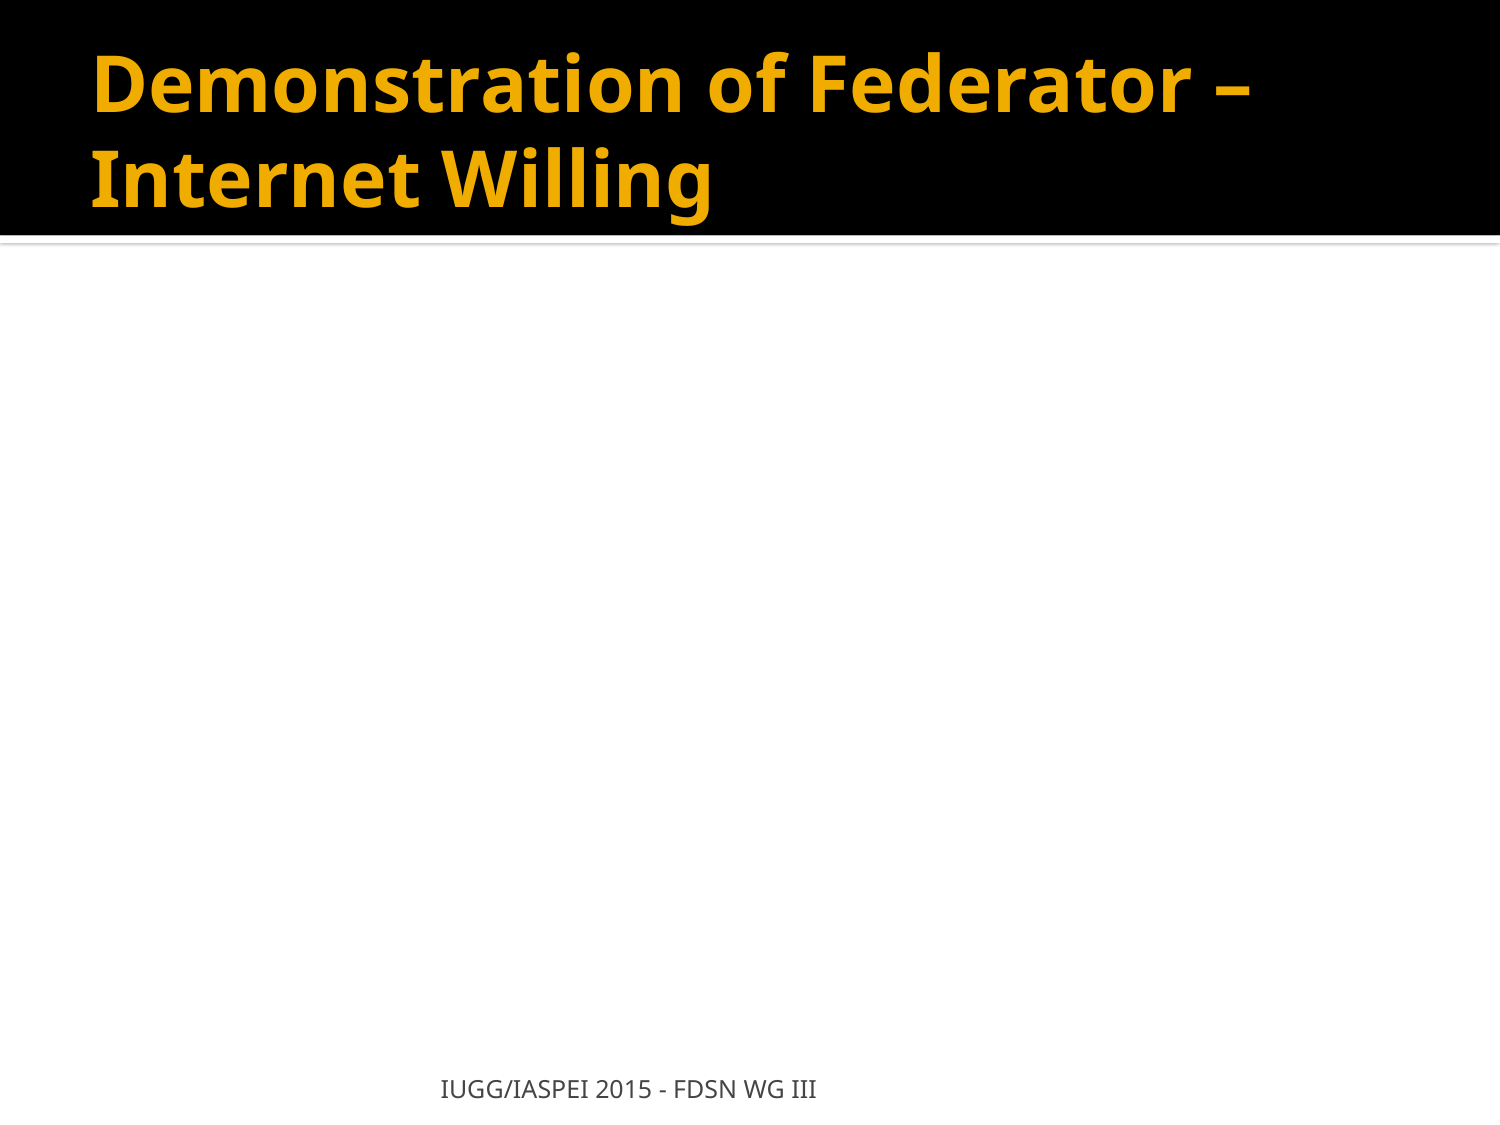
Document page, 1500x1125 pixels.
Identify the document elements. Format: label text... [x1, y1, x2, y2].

footer IUGG/IASPEI 2015 - FDSN WG III [433, 1062, 1337, 1108]
title Demonstration of Federator – Internet Willing [75, 25, 1425, 231]
